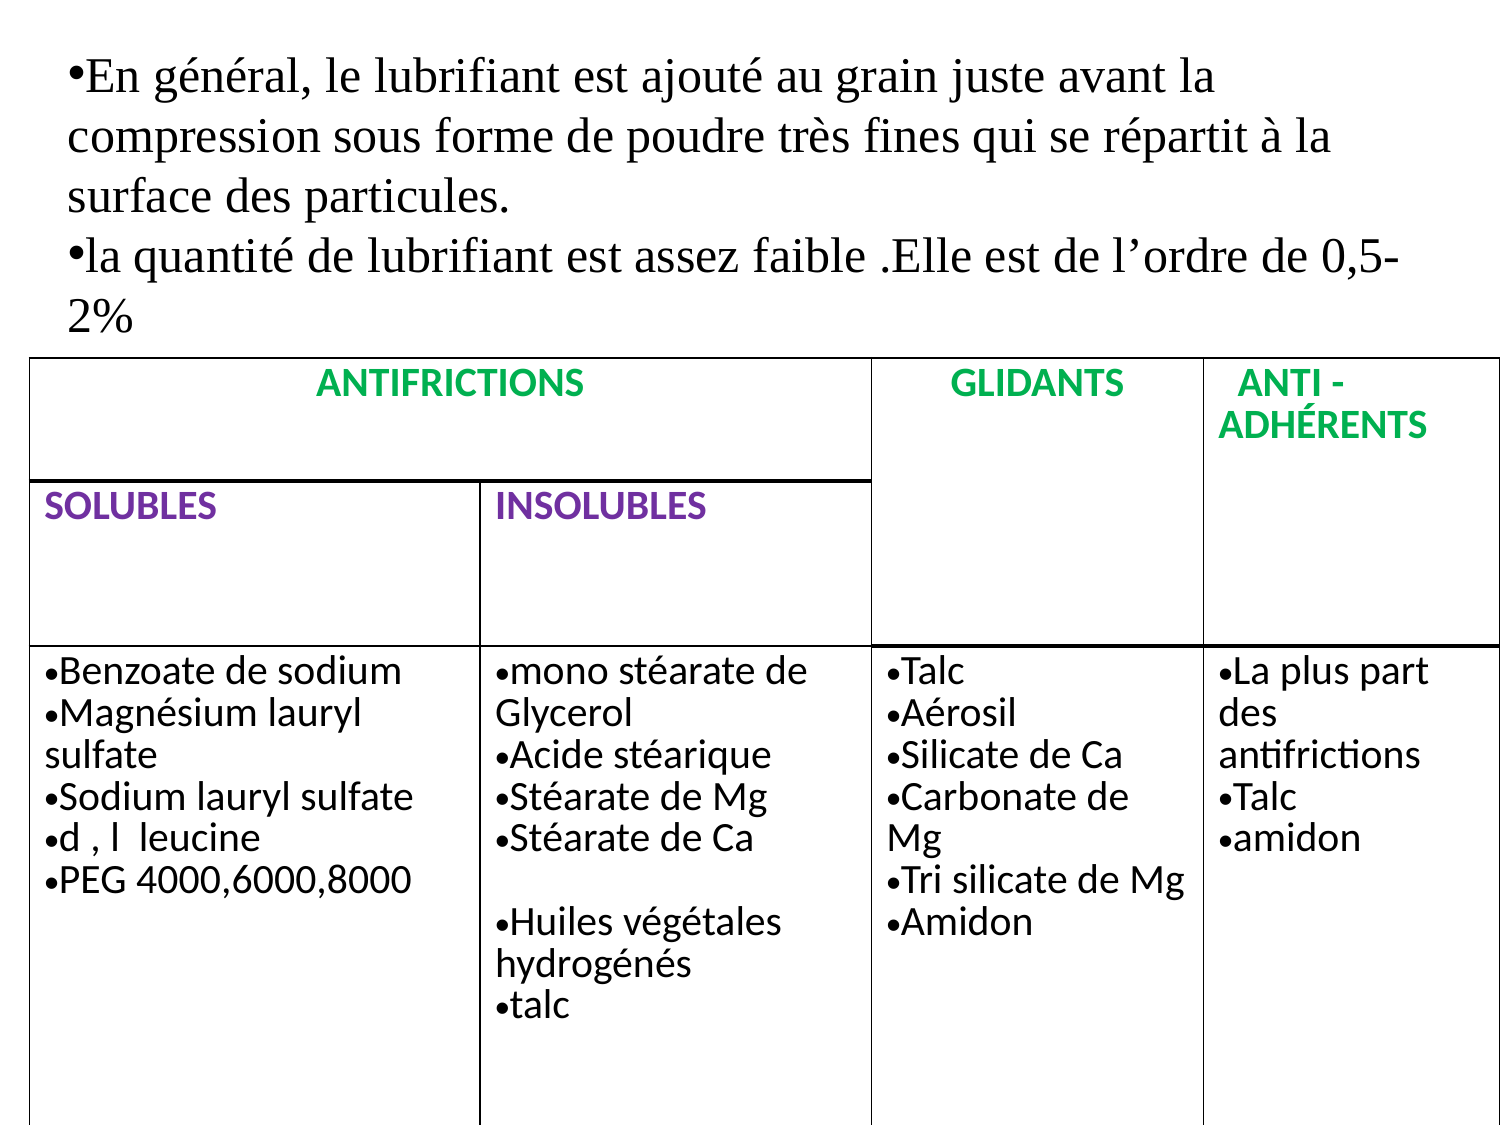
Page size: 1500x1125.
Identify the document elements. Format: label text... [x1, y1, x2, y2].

table_cell Benzoate de sodium Magnésium lauryl sulfate Sodium lauryl sulfate d , l leucine PEG 4000,6000,8000 [30, 647, 479, 1125]
table_header ANTIFRICTIONS [30, 359, 871, 479]
table_cell La plus part des antifrictions Talc amidon [1204, 648, 1499, 1125]
table_header GLIDANTS [872, 359, 1203, 644]
table_header ANTI -ADHÉRENTS [1204, 359, 1499, 644]
table_cell SOLUBLES [30, 483, 479, 645]
text_box En général, le lubrifiant est ajouté au grain juste avant la compression sous forme de poudre très fines qui se répartit à la surface des particules. la quantité de lubrifiant est assez faible .Elle est de l’ordre de 0,5-2% [53, 35, 1436, 357]
table_cell mono stéarate de Glycerol Acide stéarique Stéarate de Mg Stéarate de Ca Huiles végétales hydrogénés talc [481, 647, 871, 1125]
table_cell Talc Aérosil Silicate de Ca Carbonate de Mg Tri silicate de Mg Amidon [872, 648, 1203, 1125]
table_cell INSOLUBLES [481, 483, 871, 645]
